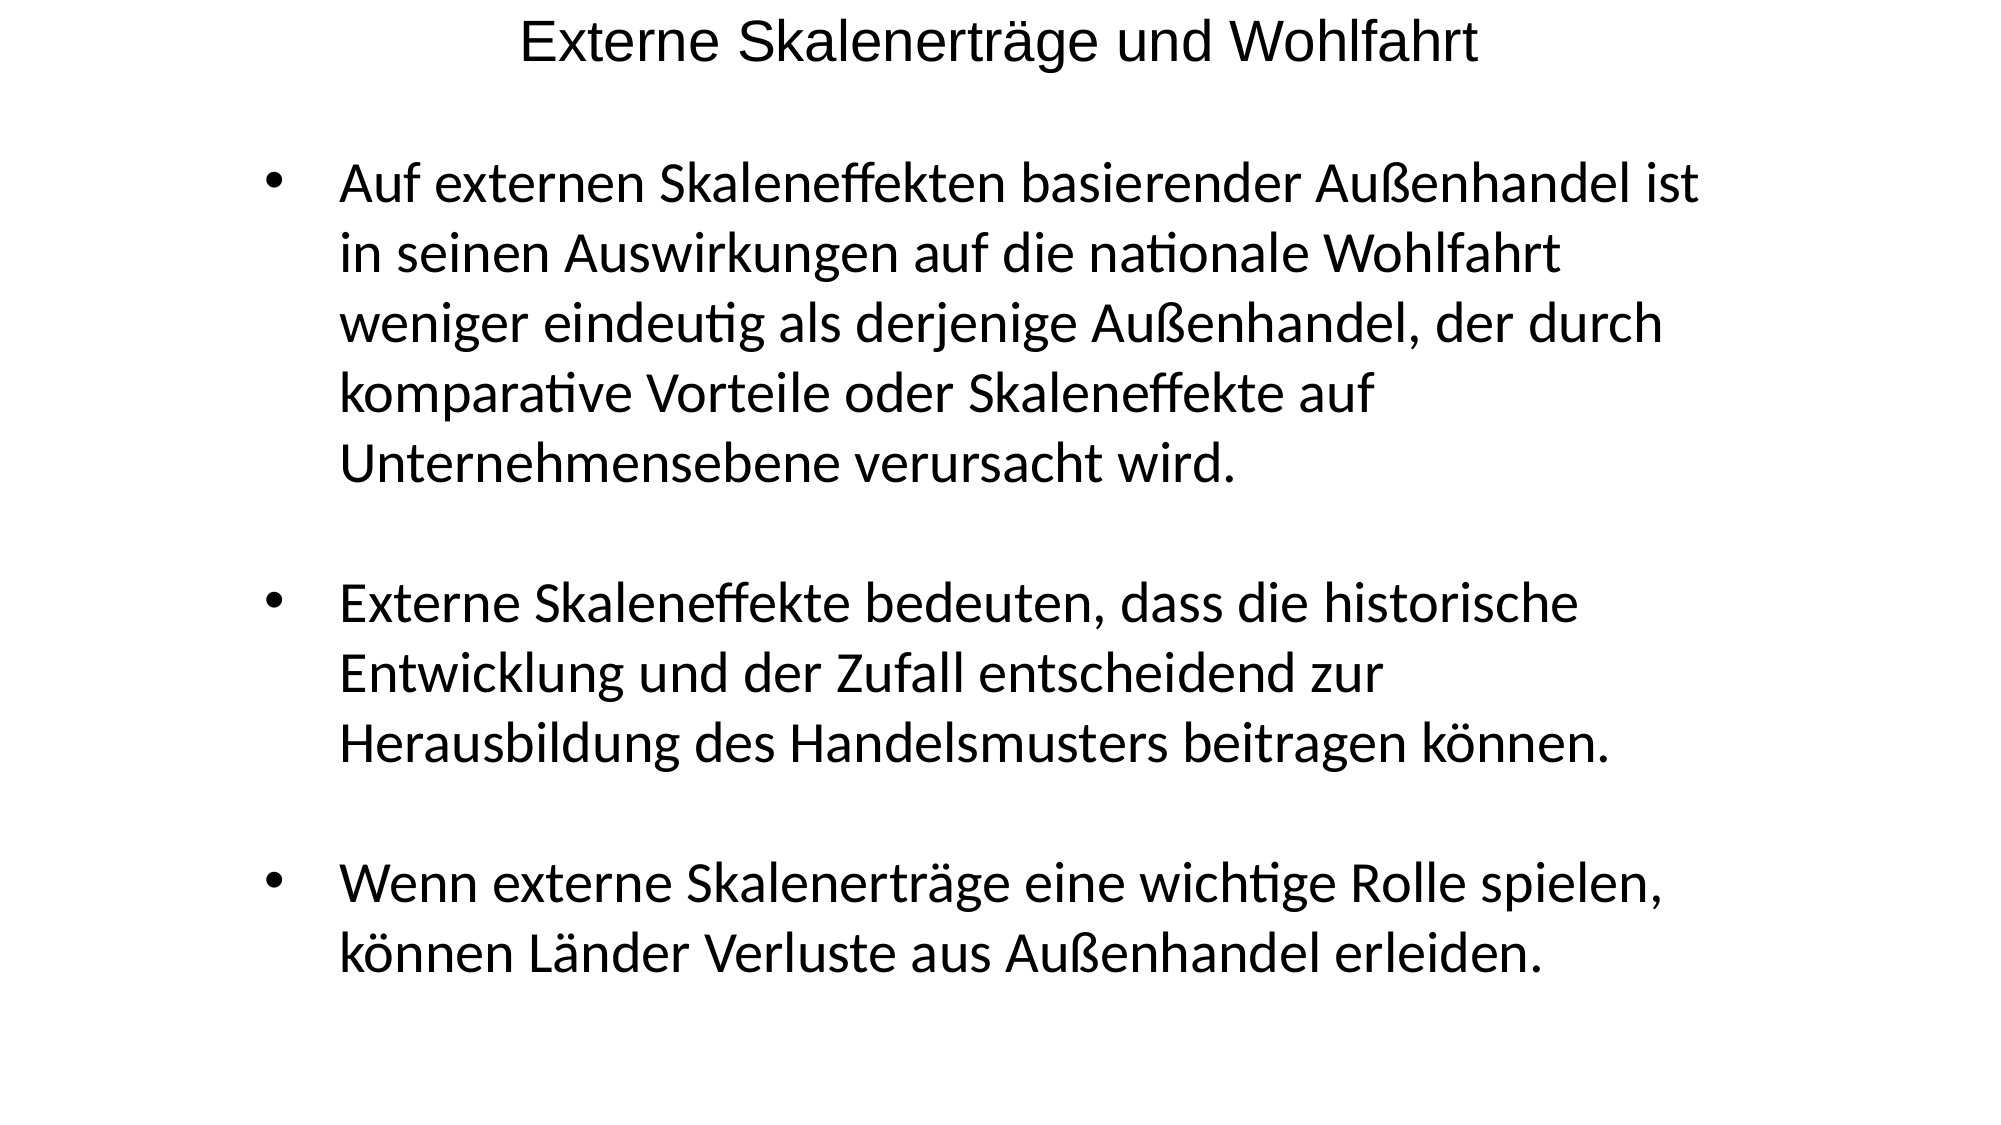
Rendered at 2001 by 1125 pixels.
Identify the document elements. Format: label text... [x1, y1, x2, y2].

text_box Externe Skalenerträge und Wohlfahrt [249, 0, 1750, 101]
text_box Auf externen Skaleneffekten basierender Außenhandel ist in seinen Auswirkungen auf die nationale Wohlfahrt weniger eindeutig als derjenige Außenhandel, der durch komparative Vorteile oder Skaleneffekte auf Unternehmensebene verursacht wird. Externe Skaleneffekte bedeuten, dass die historische Entwicklung und der Zufall entscheidend zur Herausbildung des Handelsmusters beitragen können. Wenn externe Skalenerträge eine wichtige Rolle spielen, können Länder Verluste aus Außenhandel erleiden. [249, 137, 1750, 1043]
